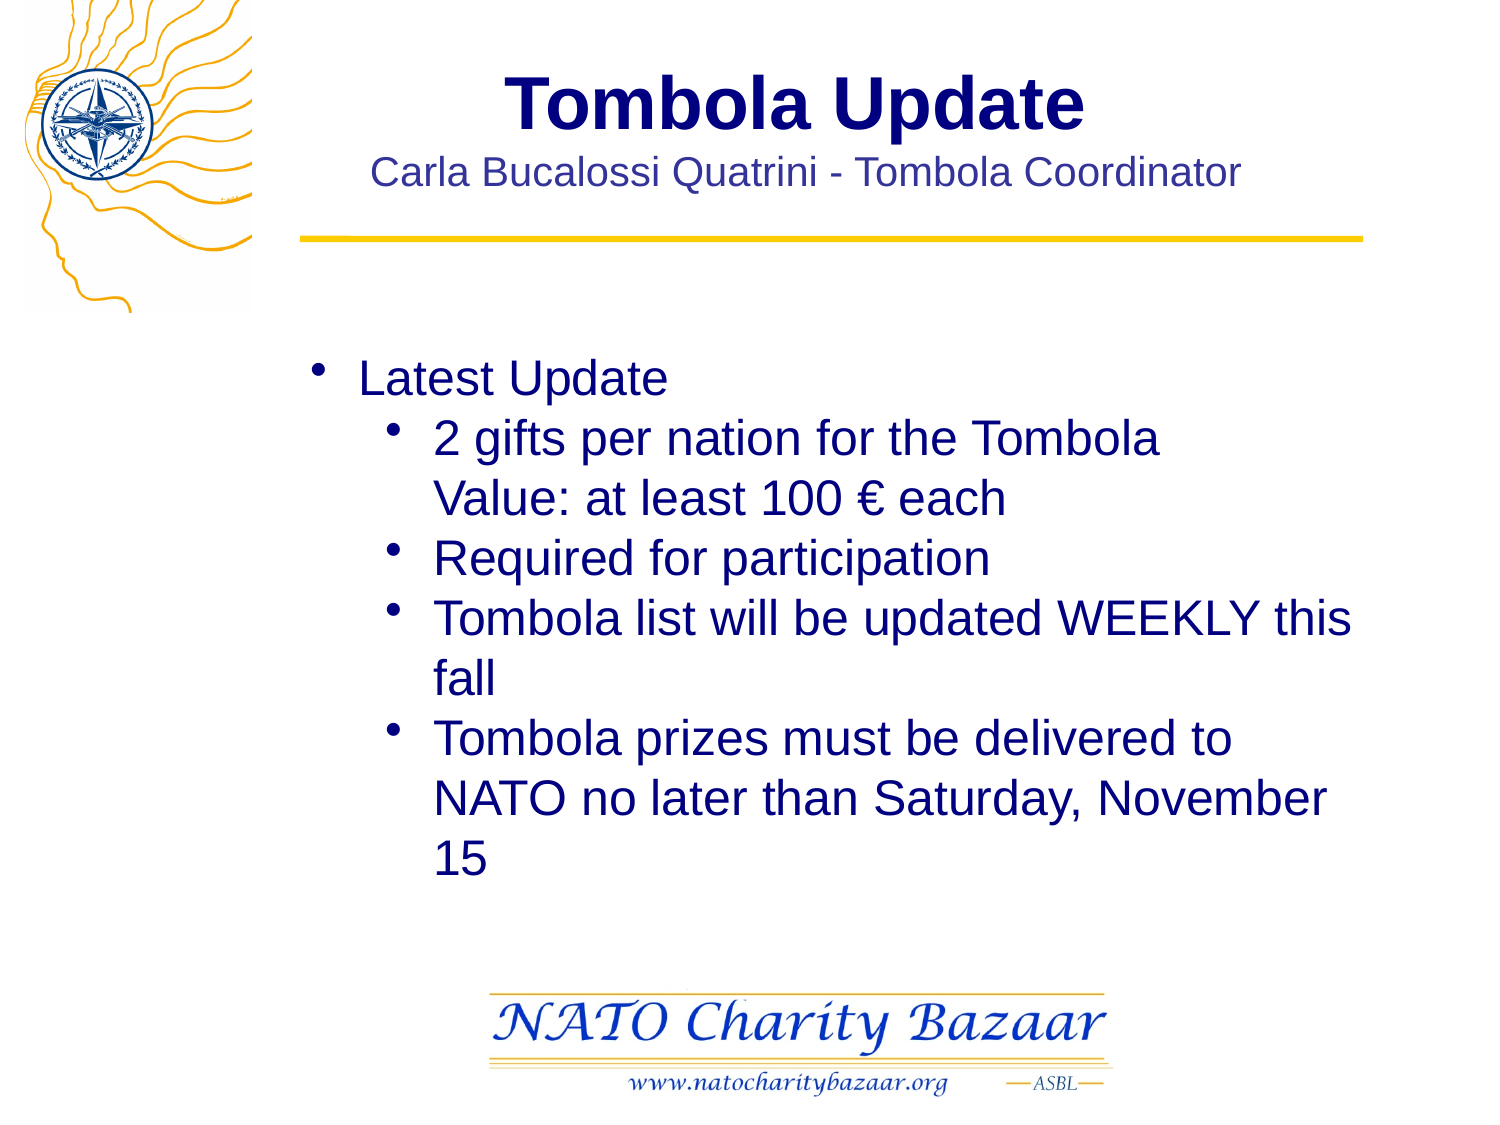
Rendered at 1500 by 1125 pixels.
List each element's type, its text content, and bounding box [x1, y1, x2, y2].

picture [487, 987, 1114, 1100]
title Tombola Update Carla Bucalossi Quatrini - Tombola Coordinator [162, 0, 1451, 250]
text_box Latest Update 2 gifts per nation for the Tombola Value: at least 100 € each Required for participation Tombola list will be updated WEEKLY this fall Tombola prizes must be delivered to NATO no later than Saturday, November 15 [220, 338, 1392, 953]
